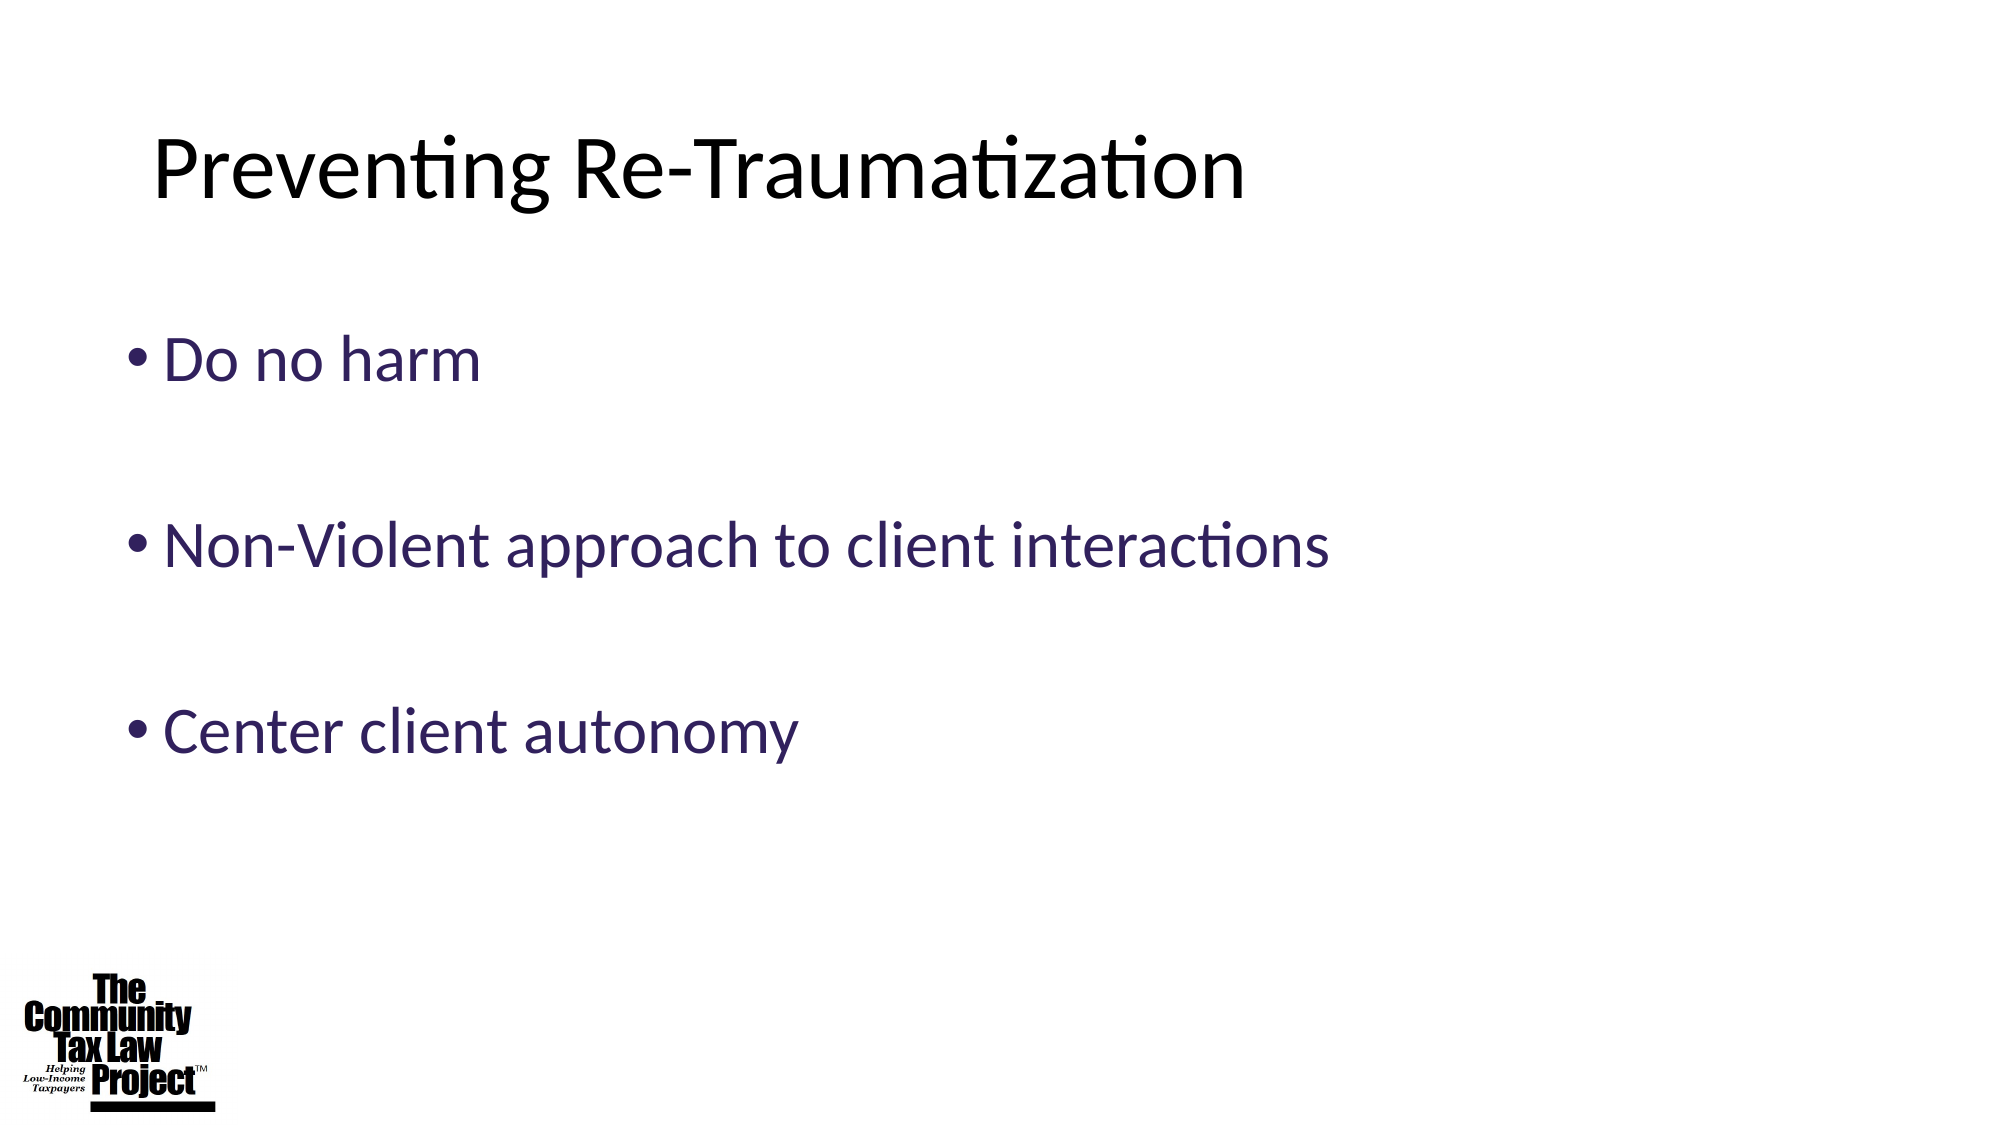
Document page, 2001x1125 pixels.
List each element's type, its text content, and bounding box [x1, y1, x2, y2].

title Preventing Re-Traumatization [137, 59, 1863, 278]
picture [0, 953, 238, 1125]
list Do no harm Non-Violent approach to client interactions Center client autonomy [111, 316, 1522, 954]
